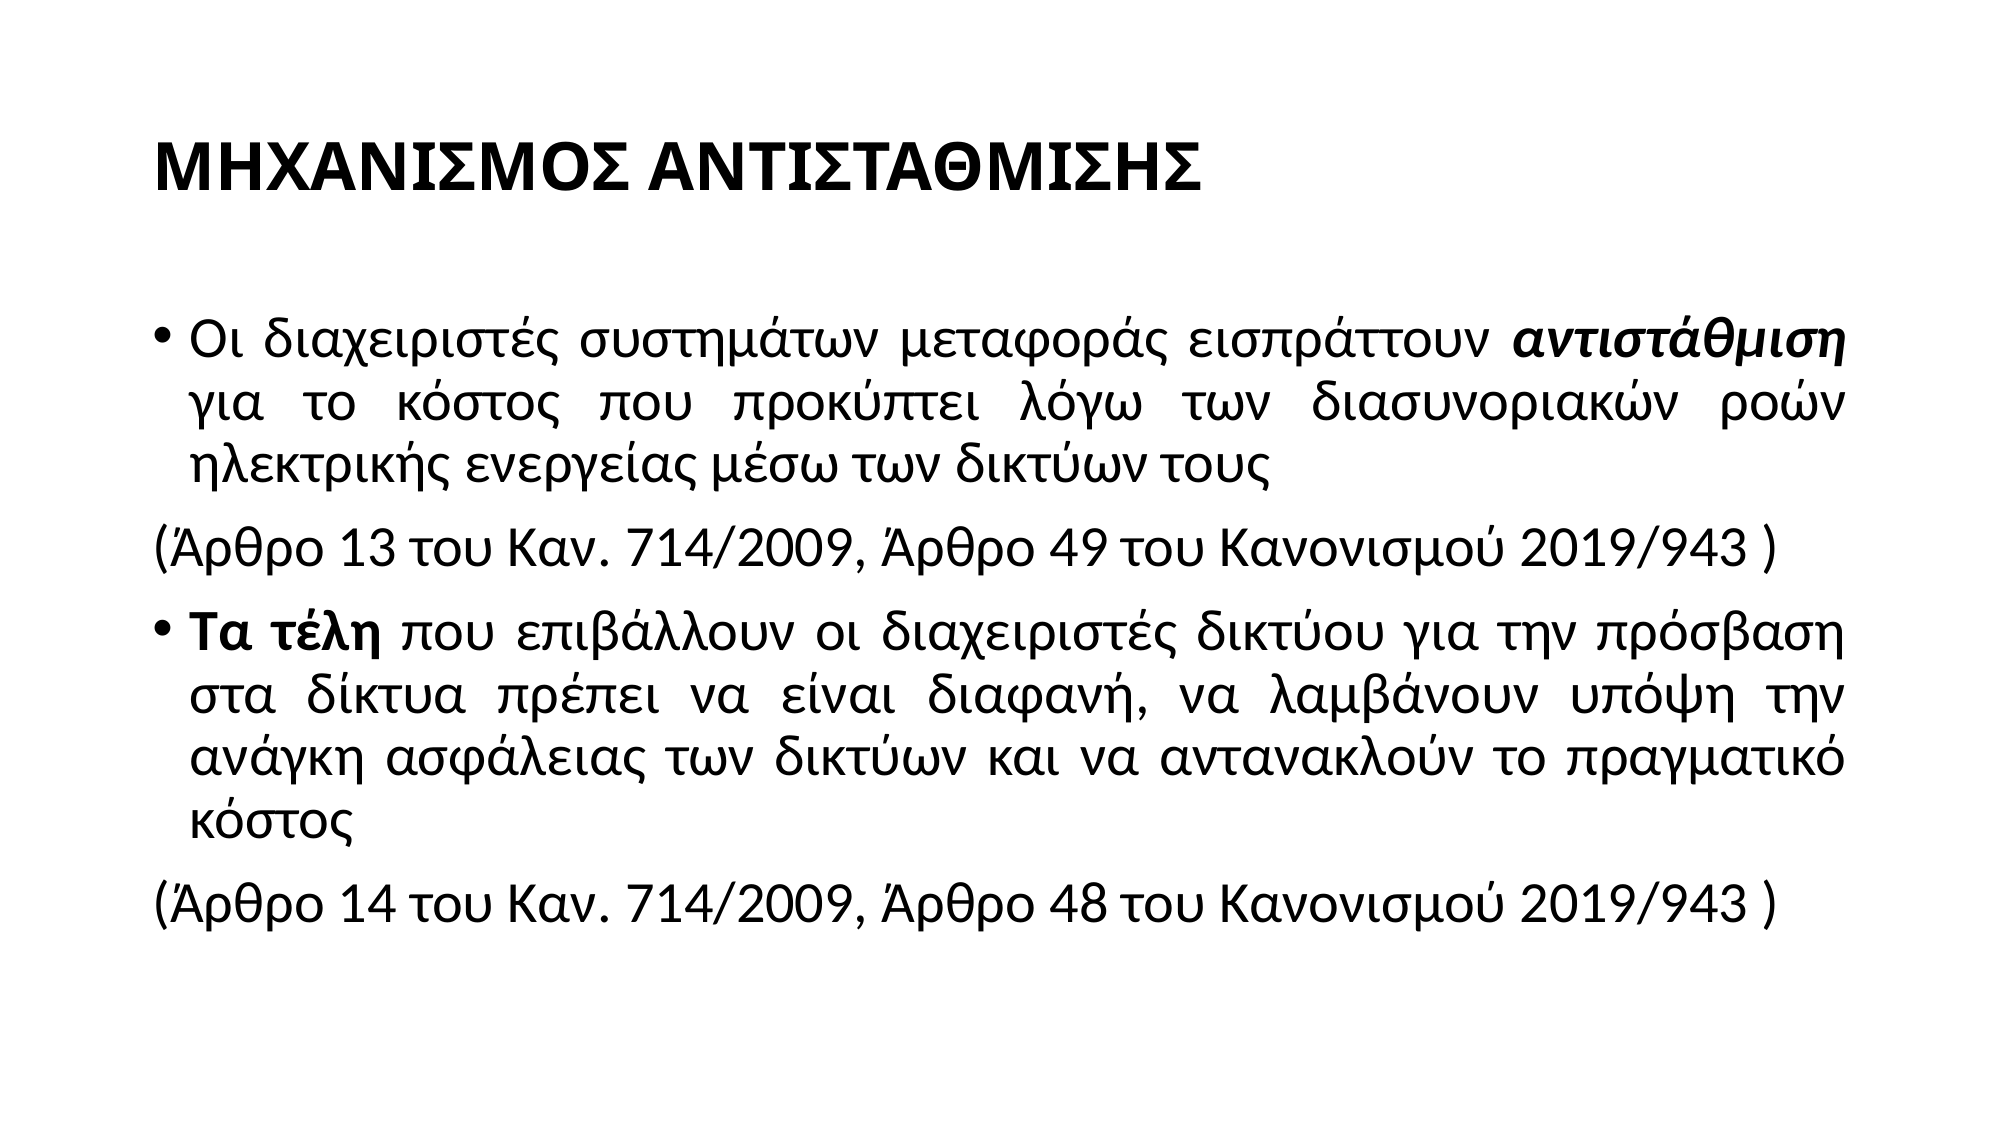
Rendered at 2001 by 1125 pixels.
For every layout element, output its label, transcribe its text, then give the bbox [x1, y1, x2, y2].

list Οι διαχειριστές συστημάτων μεταφοράς εισπράττουν αντιστάθμιση για το κόστος που προκύπτει λόγω των διασυνοριακών ροών ηλεκτρικής ενεργείας μέσω των δικτύων τους (Άρθρο 13 του Καν. 714/2009, Άρθρο 49 του Κανονισμού 2019/943 ) Τα τέλη που επιβάλλουν οι διαχειριστές δικτύου για την πρόσβαση στα δίκτυα πρέπει να είναι διαφανή, να λαμβάνουν υπόψη την ανάγκη ασφάλειας των δικτύων και να αντανακλούν το πραγματικό κόστος (Άρθρο 14 του Καν. 714/2009, Άρθρο 48 του Κανονισμού 2019/943 ) [137, 299, 1863, 1014]
title ΜΗΧΑΝΙΣΜΟΣ ΑΝΤΙΣΤΑΘΜΙΣΗΣ [137, 59, 1863, 278]
